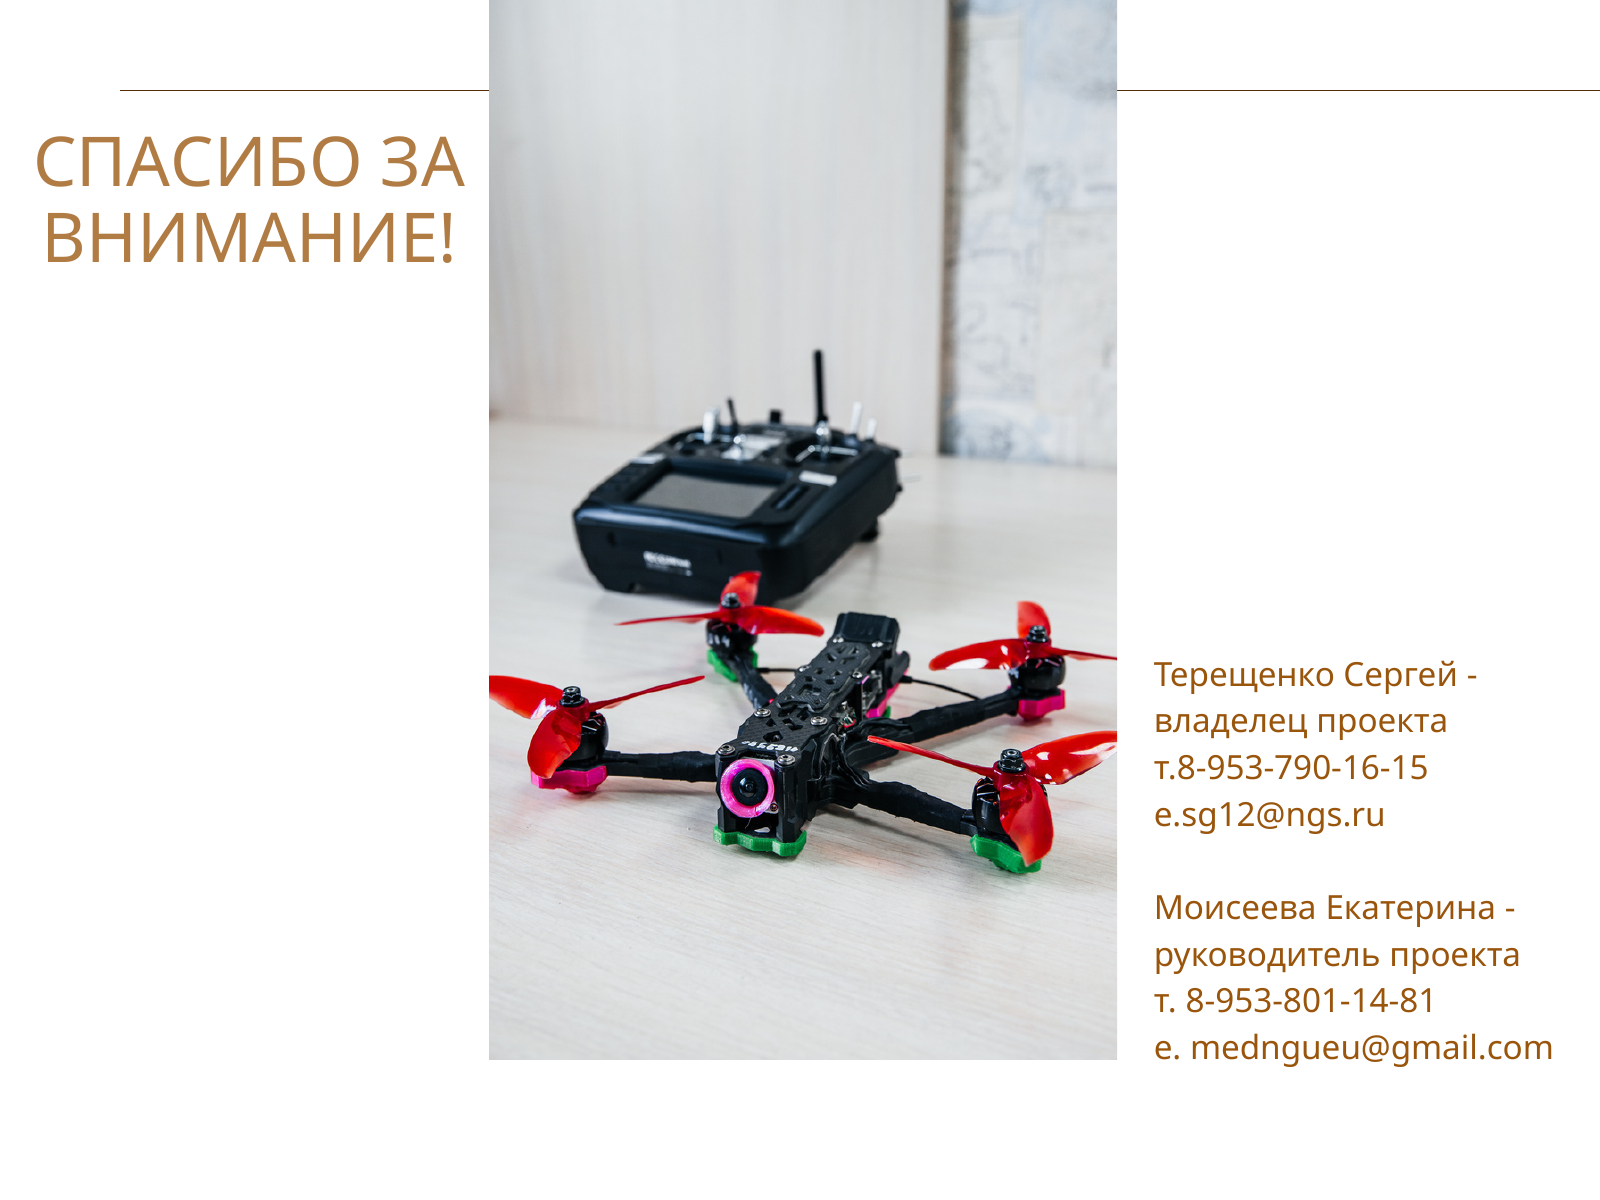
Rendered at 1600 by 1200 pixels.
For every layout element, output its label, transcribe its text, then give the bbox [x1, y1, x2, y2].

text_box [489, 0, 1118, 1060]
text_box СПАСИБО ЗА ВНИМАНИЕ! [29, 124, 470, 276]
text_box Терещенко Сергей - владелец проекта т.8-953-790-16-15 e.sg12@ngs.ru Моисеева Екатерина - руководитель проекта т. 8-953-801-14-81 e. medngueu@gmail.com [1153, 646, 1600, 1067]
